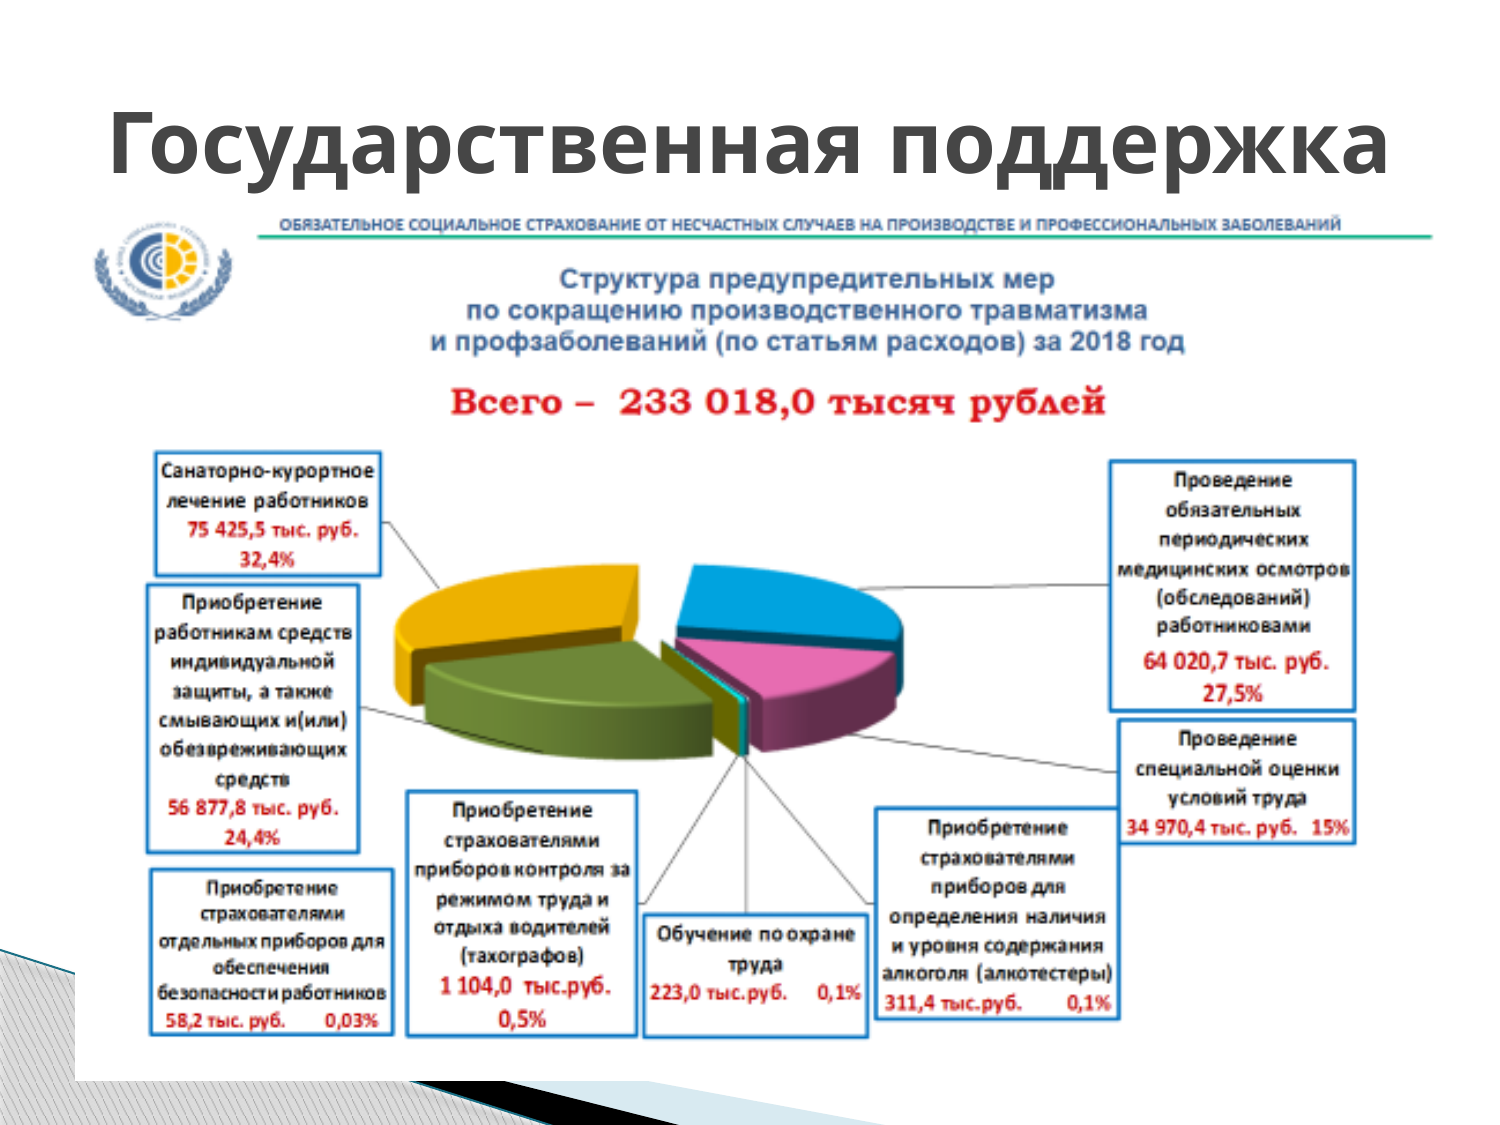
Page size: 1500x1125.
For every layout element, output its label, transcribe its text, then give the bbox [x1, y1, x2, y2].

title Государственная поддержка [75, 45, 1425, 207]
picture [74, 207, 1482, 1082]
